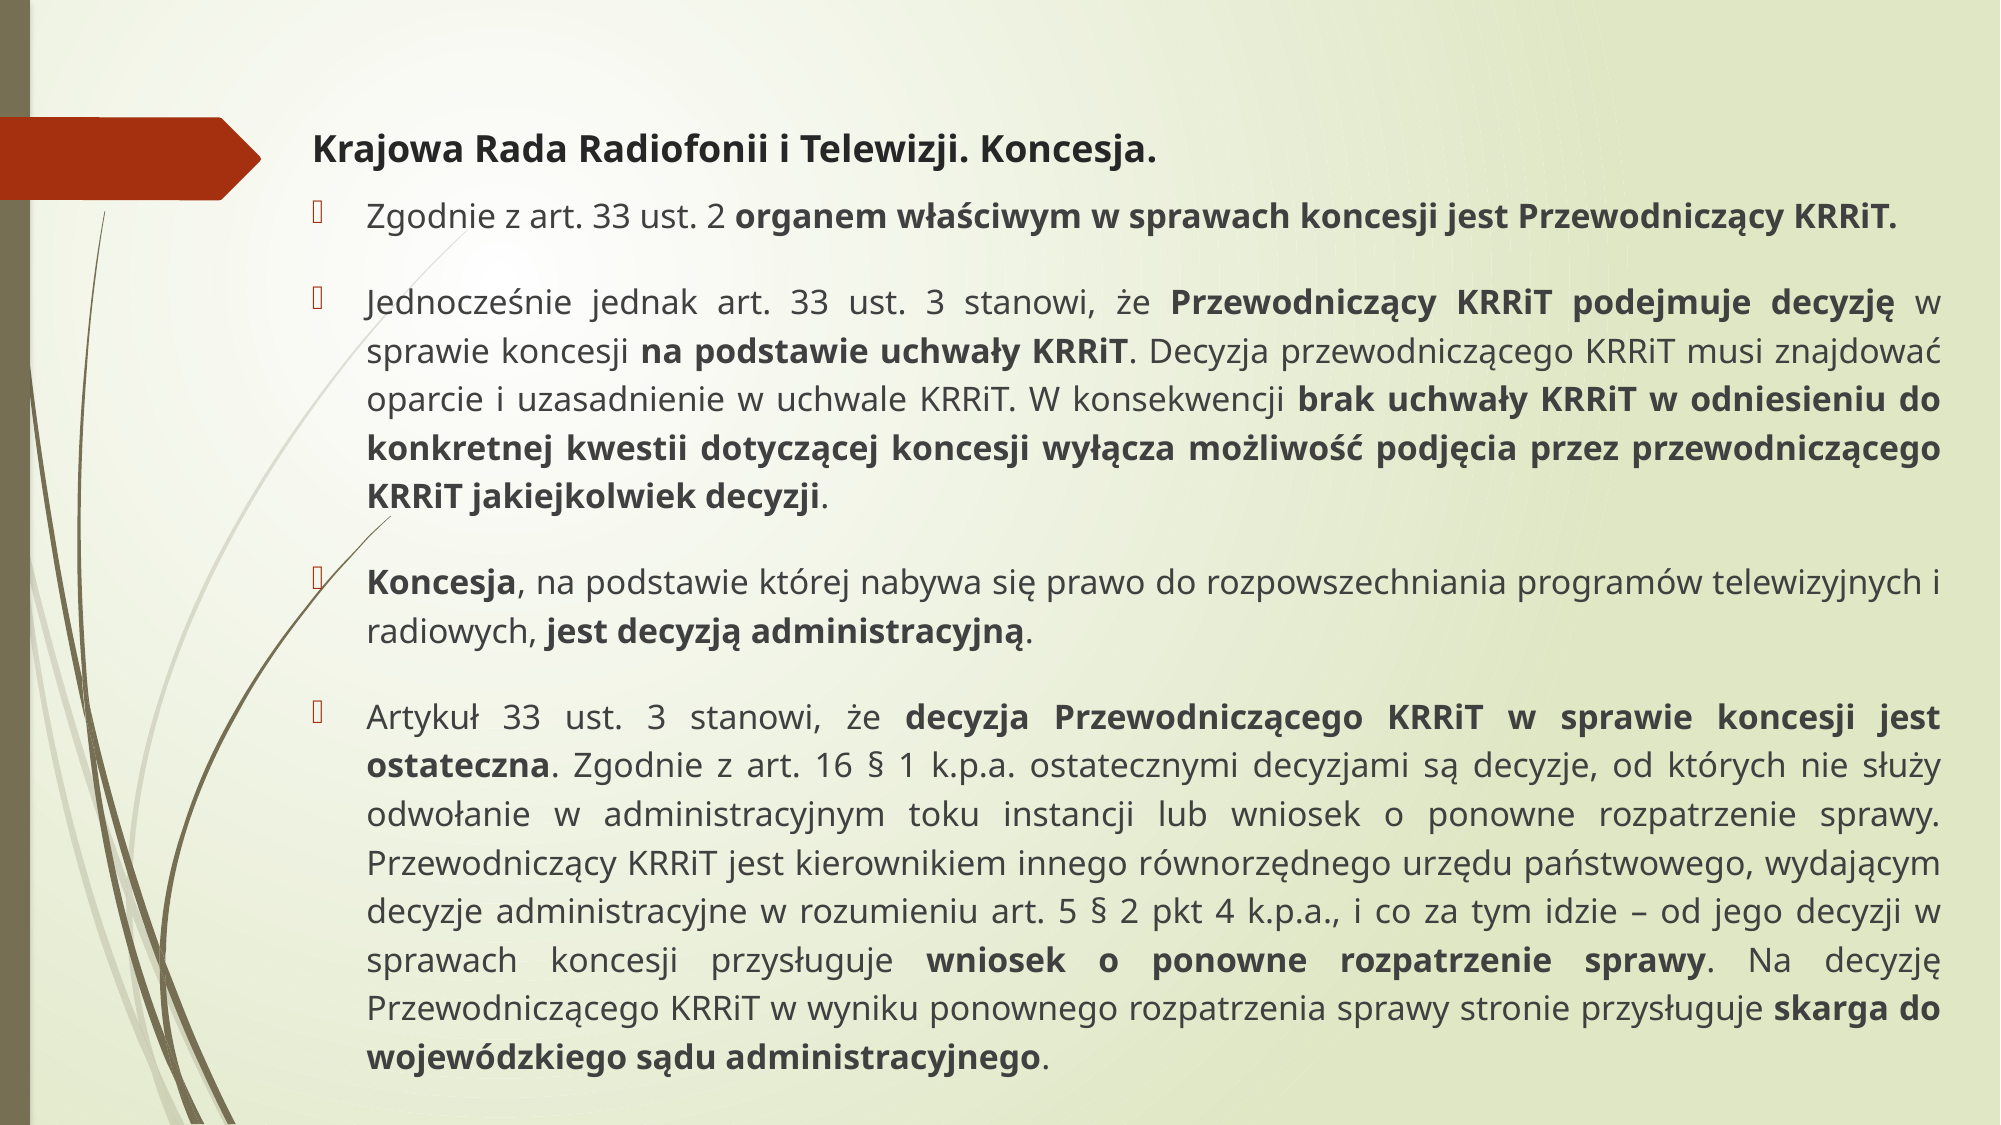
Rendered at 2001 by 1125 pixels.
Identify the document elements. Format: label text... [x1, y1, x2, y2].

list Zgodnie z art. 33 ust. 2 organem właściwym w sprawach koncesji jest Przewodniczący KRRiT. Jednocześnie jednak art. 33 ust. 3 stanowi, że Przewodniczący KRRiT podejmuje decyzję w sprawie koncesji na podstawie uchwały KRRiT. Decyzja przewodniczącego KRRiT musi znajdować oparcie i uzasadnienie w uchwale KRRiT. W konsekwencji brak uchwały KRRiT w odniesieniu do konkretnej kwestii dotyczącej koncesji wyłącza możliwość podjęcia przez przewodniczącego KRRiT jakiejkolwiek decyzji. Koncesja, na podstawie której nabywa się prawo do rozpowszechniania programów telewizyjnych i radiowych, jest decyzją administracyjną. Artykuł 33 ust. 3 stanowi, że decyzja Przewodniczącego KRRiT w sprawie koncesji jest ostateczna. Zgodnie z art. 16 § 1 k.p.a. ostatecznymi decyzjami są decyzje, od których nie służy odwołanie w administracyjnym toku instancji lub wniosek o ponowne rozpatrzenie sprawy. Przewodniczący KRRiT jest kierownikiem innego równorzędnego urzędu państwowego, wydającym decyzje administracyjne w rozumieniu art. 5 § 2 pkt 4 k.p.a., i co za tym idzie – od jego decyzji w sprawach koncesji przysługuje wniosek o ponowne rozpatrzenie sprawy. Na decyzję Przewodniczącego KRRiT w wyniku ponownego rozpatrzenia sprawy stronie przysługuje skarga do wojewódzkiego sądu administracyjnego. [296, 179, 1957, 1100]
title Krajowa Rada Radiofonii i Telewizji. Koncesja. [296, 101, 1828, 179]
